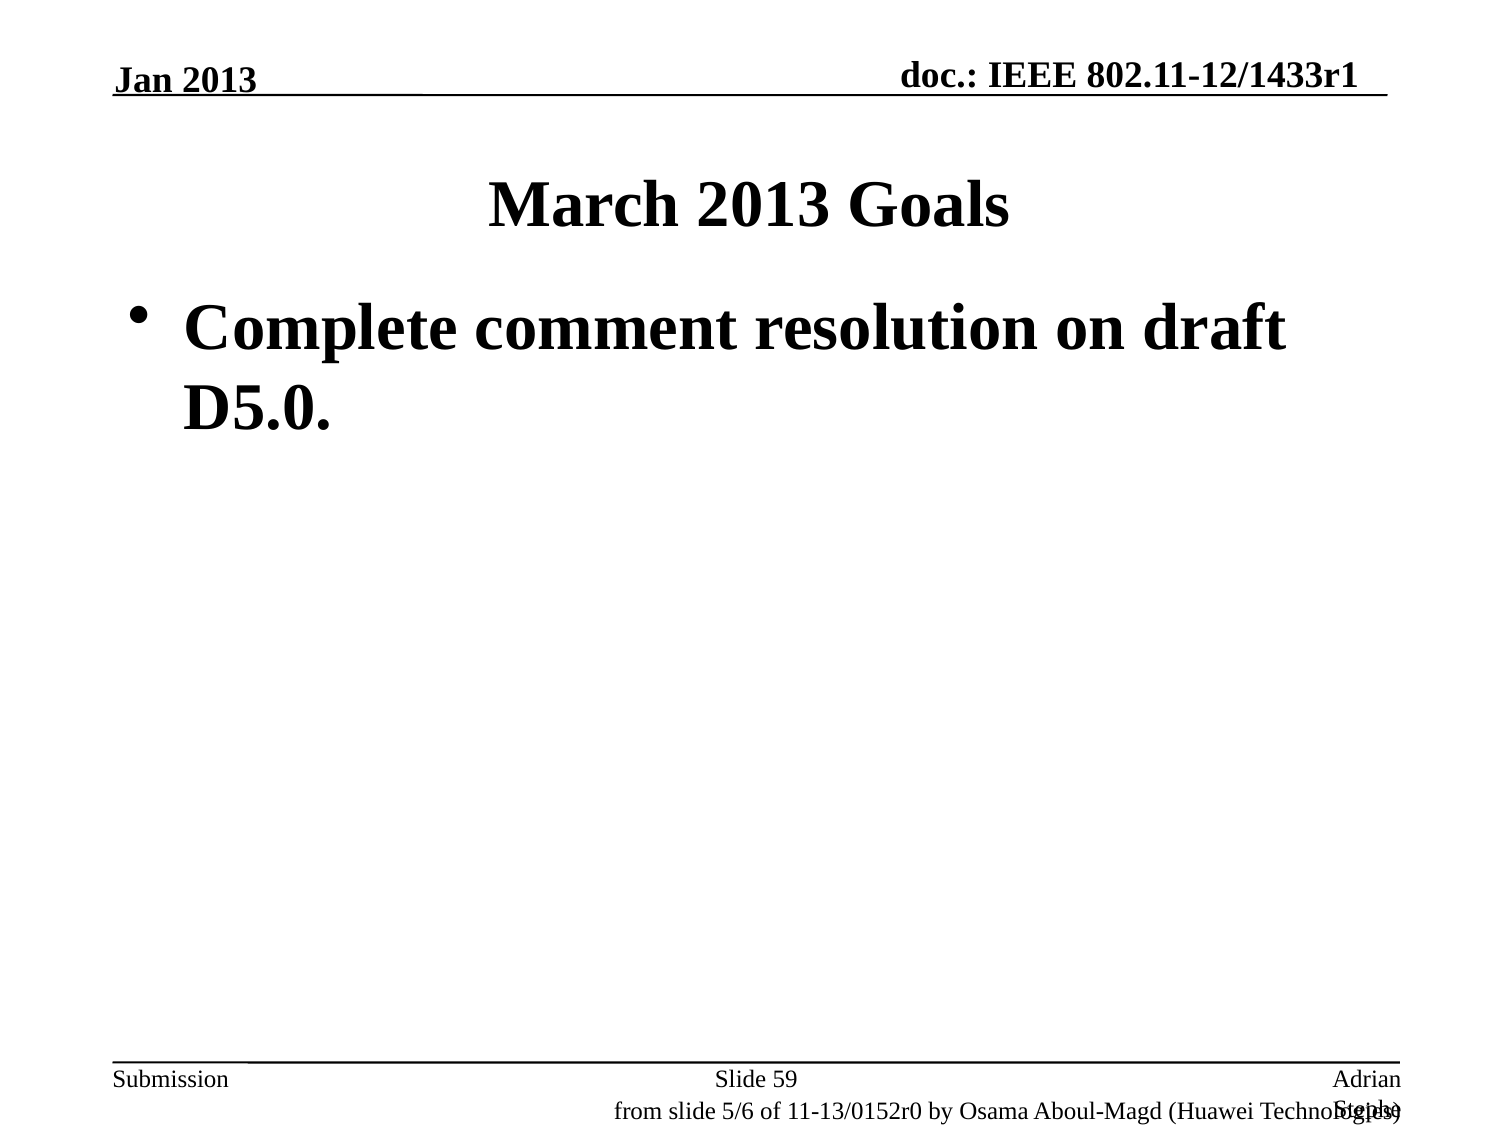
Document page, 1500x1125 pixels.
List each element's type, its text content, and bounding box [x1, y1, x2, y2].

slide_number Slide 59 [712, 1062, 800, 1087]
text_box from slide 5/6 of 11-13/0152r0 by Osama Aboul-Magd (Huawei Technologies) [343, 1087, 1417, 1125]
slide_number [114, 54, 374, 100]
title March 2013 Goals [112, 112, 1388, 275]
footer Adrian Stephens, Intel Corporation [1325, 1062, 1402, 1087]
list Complete comment resolution on draft D5.0. [112, 275, 1388, 1000]
